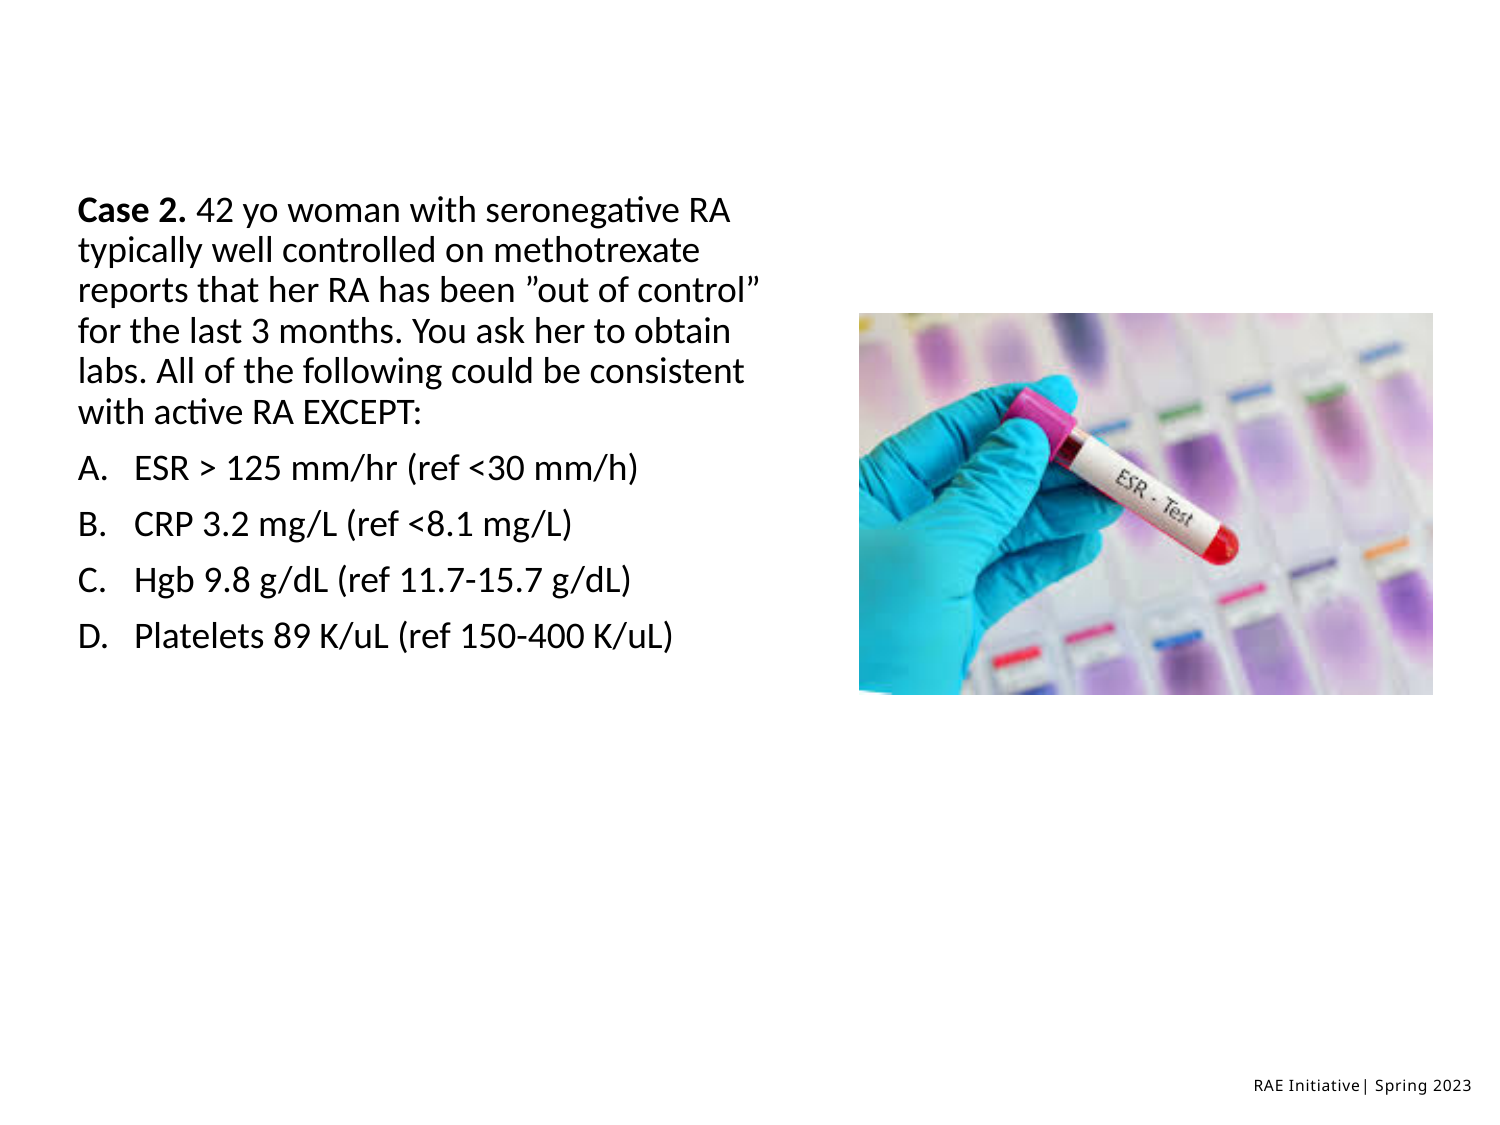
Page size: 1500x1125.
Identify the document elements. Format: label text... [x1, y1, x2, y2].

text_box RAE Initiative| Spring 2023 [1191, 1075, 1472, 1095]
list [859, 313, 1433, 695]
list Case 2. 42 yo woman with seronegative RA typically well controlled on methotrexate reports that her RA has been ”out of control” for the last 3 months. You ask her to obtain labs. All of the following could be consistent with active RA EXCEPT: ESR > 125 mm/hr (ref <30 mm/h) CRP 3.2 mg/L (ref <8.1 mg/L) Hgb 9.8 g/dL (ref 11.7-15.7 g/dL) Platelets 89 K/uL (ref 150-400 K/uL) [62, 182, 801, 959]
